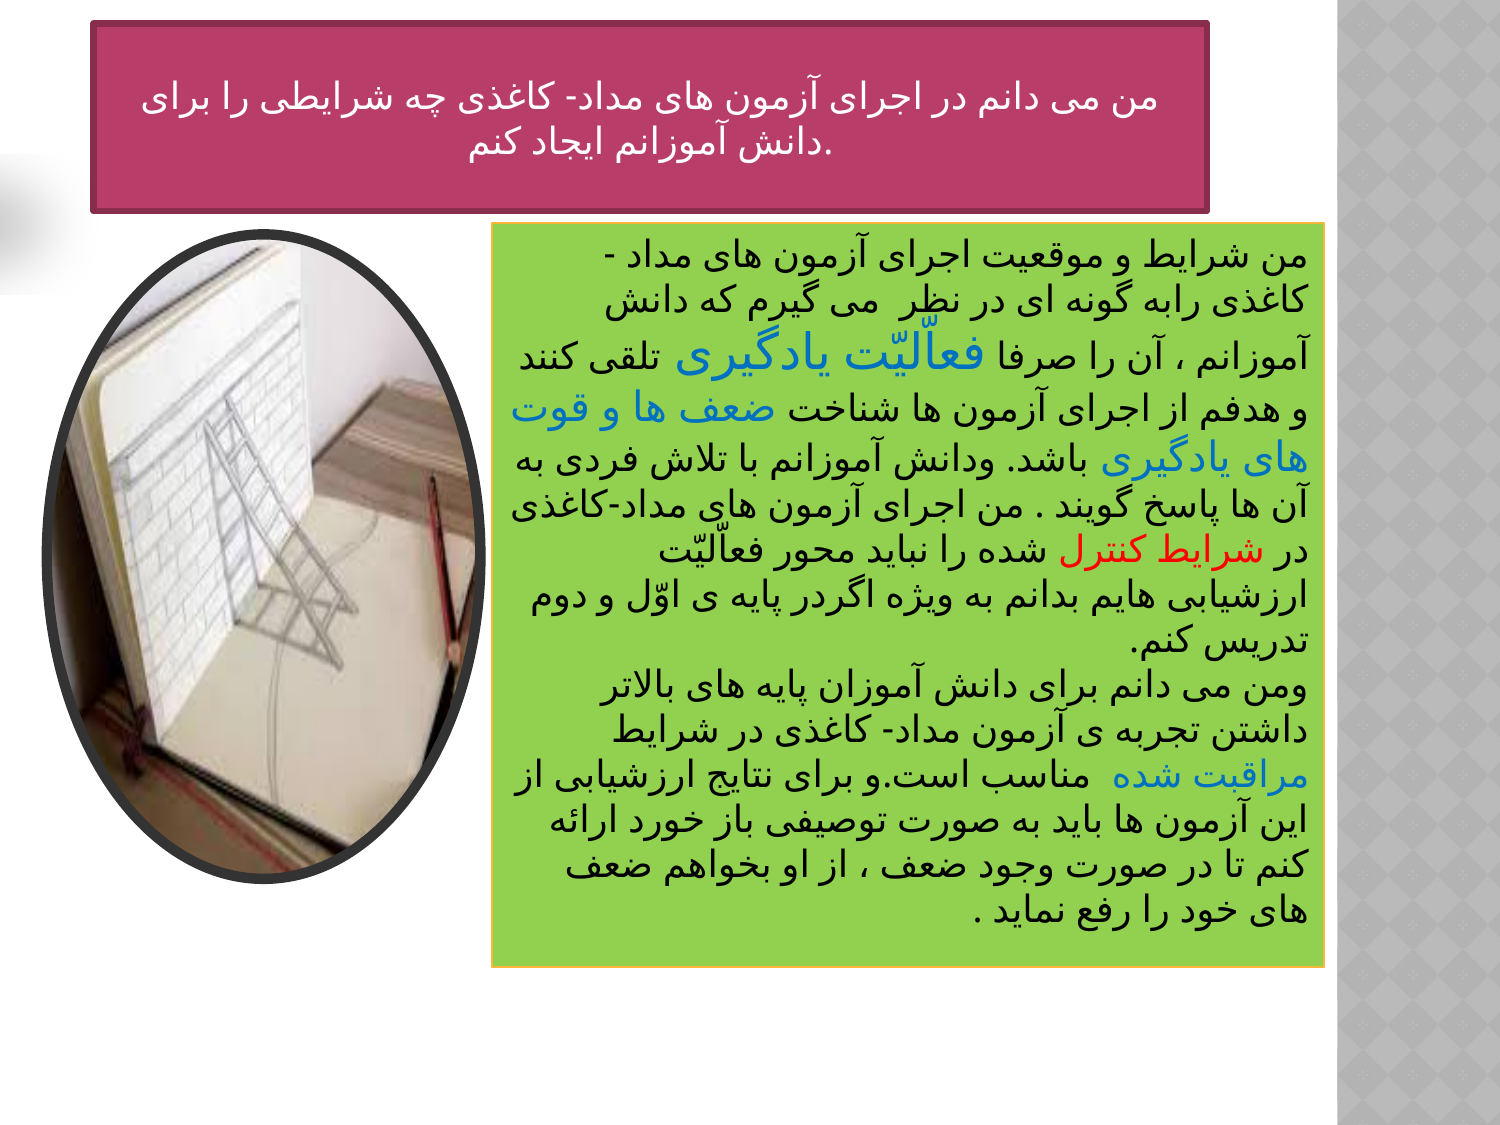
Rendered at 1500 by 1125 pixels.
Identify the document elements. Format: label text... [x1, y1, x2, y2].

picture [46, 233, 481, 880]
text_box من شرایط و موقعیت اجرای آزمون های مداد -کاغذی رابه گونه ای در نظر می گیرم که دانش آموزانم ، آن را صرفا فعاّلیّت یادگیری تلقی کنند و هدفم از اجرای آزمون ها شناخت ضعف ها و قوت های یادگیری باشد. ودانش آموزانم با تلاش فردی به آن ها پاسخ گویند . من اجرای آزمون های مداد-کاغذی در شرایط کنترل شده را نباید محور فعاّلیّت ارزشیابی هایم بدانم به ویژه اگردر پایه ی اوّل و دوم تدریس کنم. ومن می دانم برای دانش آموزان پایه های بالاتر داشتن تجربه ی آزمون مداد- کاغذی در شرایط مراقبت شده مناسب است.و برای نتایج ارزشیابی از این آزمون ها باید به صورت توصیفی باز خورد ارائه کنم تا در صورت وجود ضعف ، از او بخواهم ضعف های خود را رفع نماید . [491, 222, 1325, 968]
text_box من می دانم در اجرای آزمون های مداد- کاغذی چه شرایطی را برای دانش آموزانم ایجاد کنم. [90, 20, 1210, 214]
